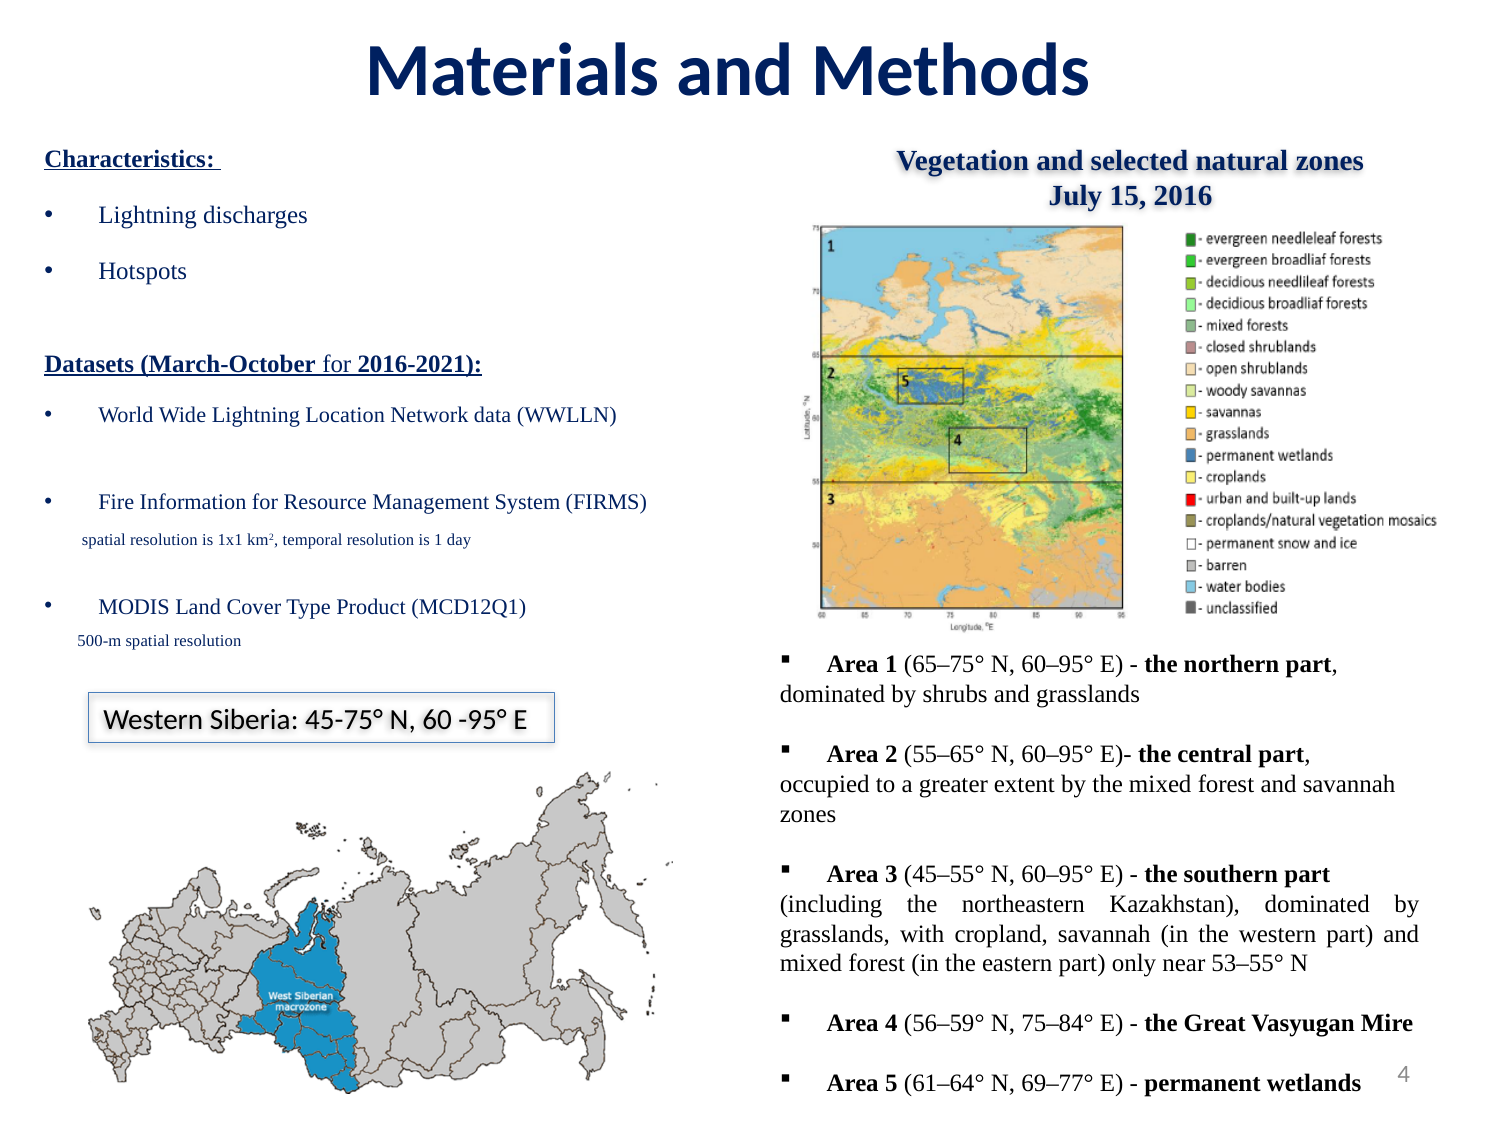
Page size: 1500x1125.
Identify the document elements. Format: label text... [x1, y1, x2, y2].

text_box Area 1 (65–75° N, 60–95° E) - the northern part, dominated by shrubs and grasslands Area 2 (55–65° N, 60–95° E)- the central part, occupied to a greater extent by the mixed forest and savannah zones Area 3 (45–55° N, 60–95° E) - the southern part (including the northeastern Kazakhstan), dominated by grasslands, with cropland, savannah (in the western part) and mixed forest (in the eastern part) only near 53–55° N Area 4 (56–59° N, 75–84° E) - the Great Vasyugan Mire Area 5 (61–64° N, 69–77° E) - permanent wetlands [765, 640, 1435, 1104]
text_box Vegetation and selected natural zones July 15, 2016 [867, 133, 1394, 217]
picture [796, 219, 1448, 634]
title Materials and Methods [53, 0, 1404, 147]
picture [88, 771, 673, 1095]
list Characteristics: Lightning discharges Hotspots Datasets (March-October for 2016-2021): World Wide Lightning Location Network data (WWLLN) Fire Information for Resource Management System (FIRMS) spatial resolution is 1x1 km2, temporal resolution is 1 day MODIS Land Cover Type Product (MCD12Q1) 500-m spatial resolution [29, 113, 826, 665]
text_box Western Siberia: 45-75° N, 60 -95° E [88, 692, 555, 743]
